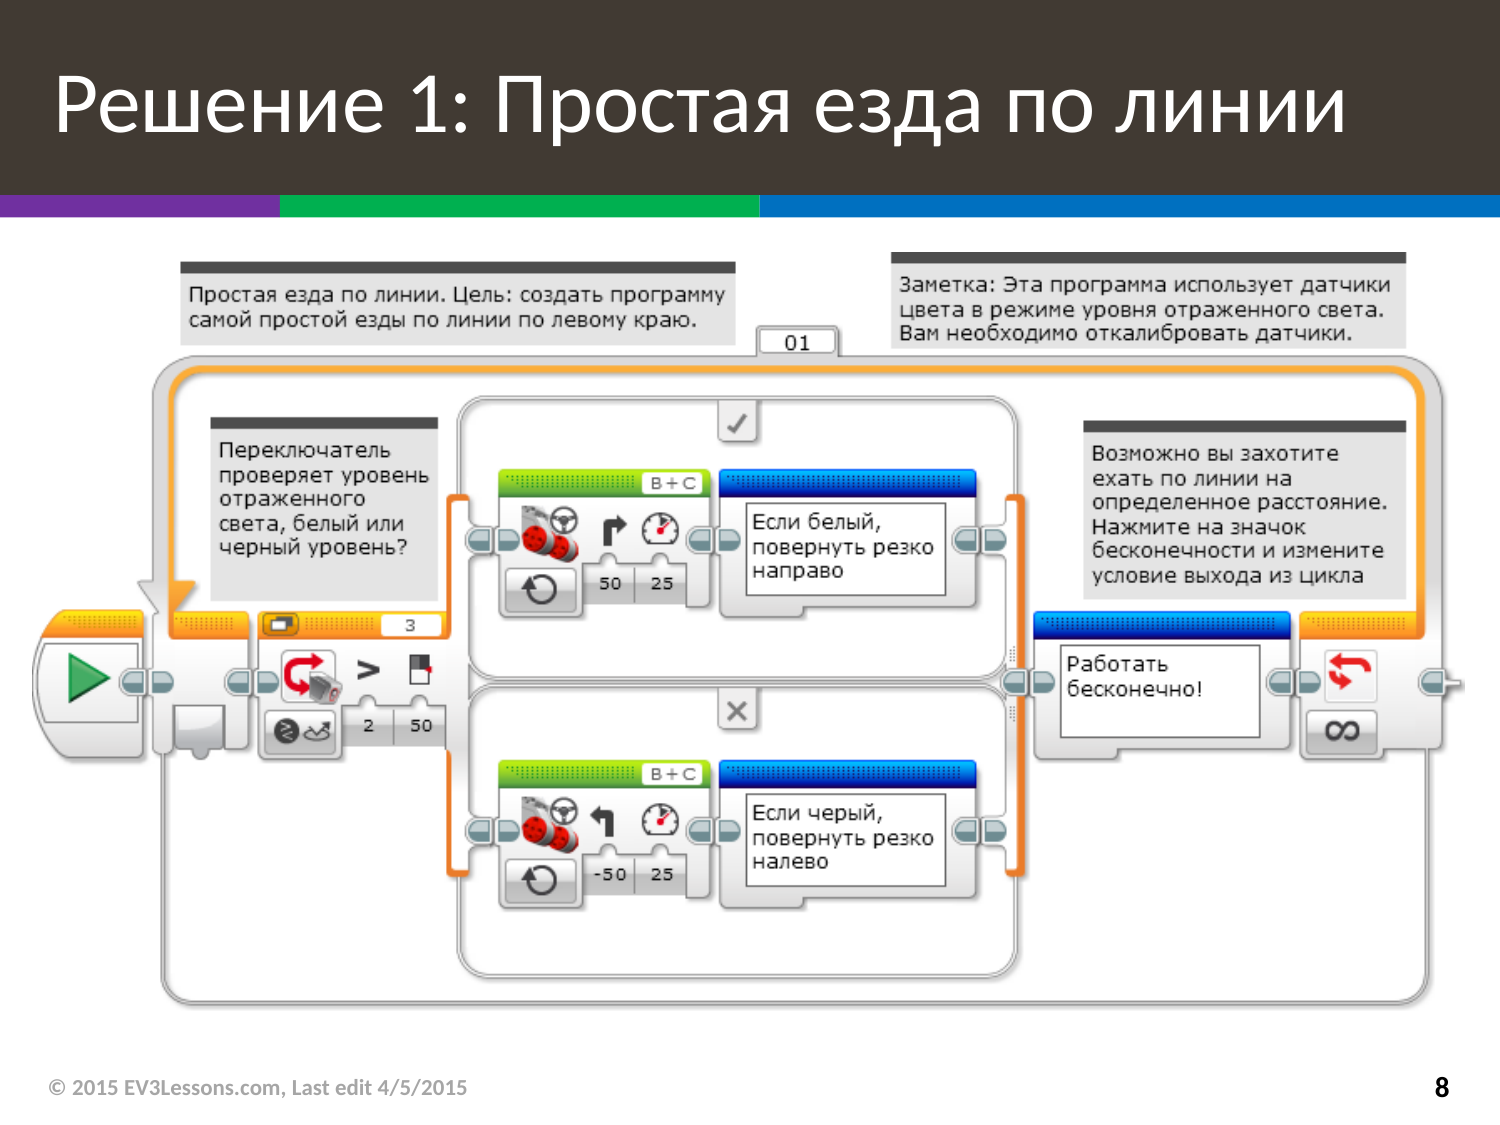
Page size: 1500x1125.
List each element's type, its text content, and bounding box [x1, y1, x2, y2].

title Решение 1: Простая езда по линии [0, 0, 1500, 195]
footer © 2015 EV3Lessons.com, Last edit 4/5/2015 [32, 1055, 1038, 1116]
picture [32, 251, 1466, 1017]
slide_number 8 [1361, 1056, 1465, 1116]
